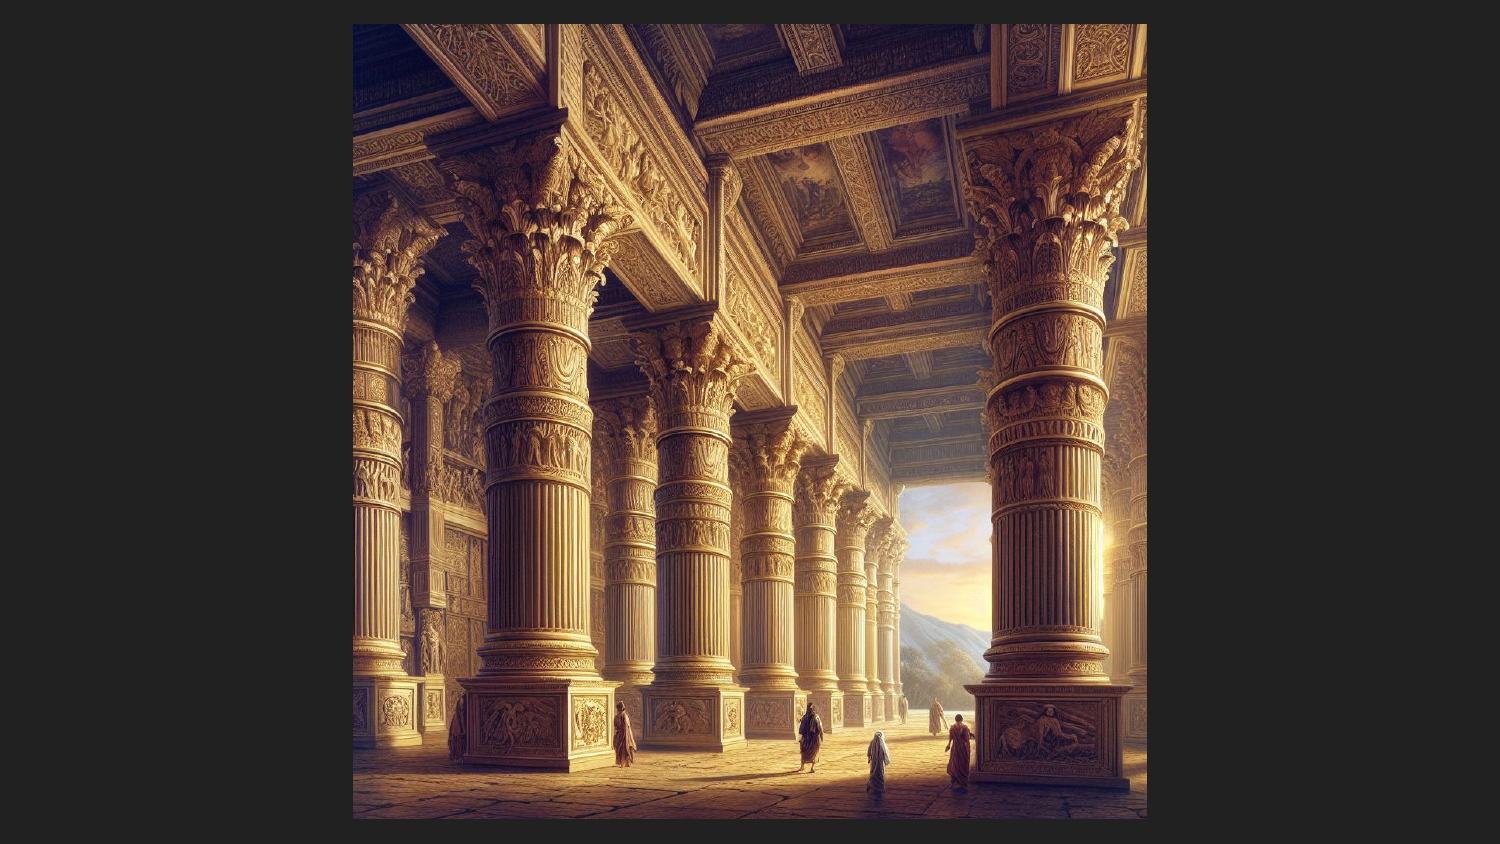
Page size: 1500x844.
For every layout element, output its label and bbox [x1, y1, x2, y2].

picture [352, 24, 1148, 819]
